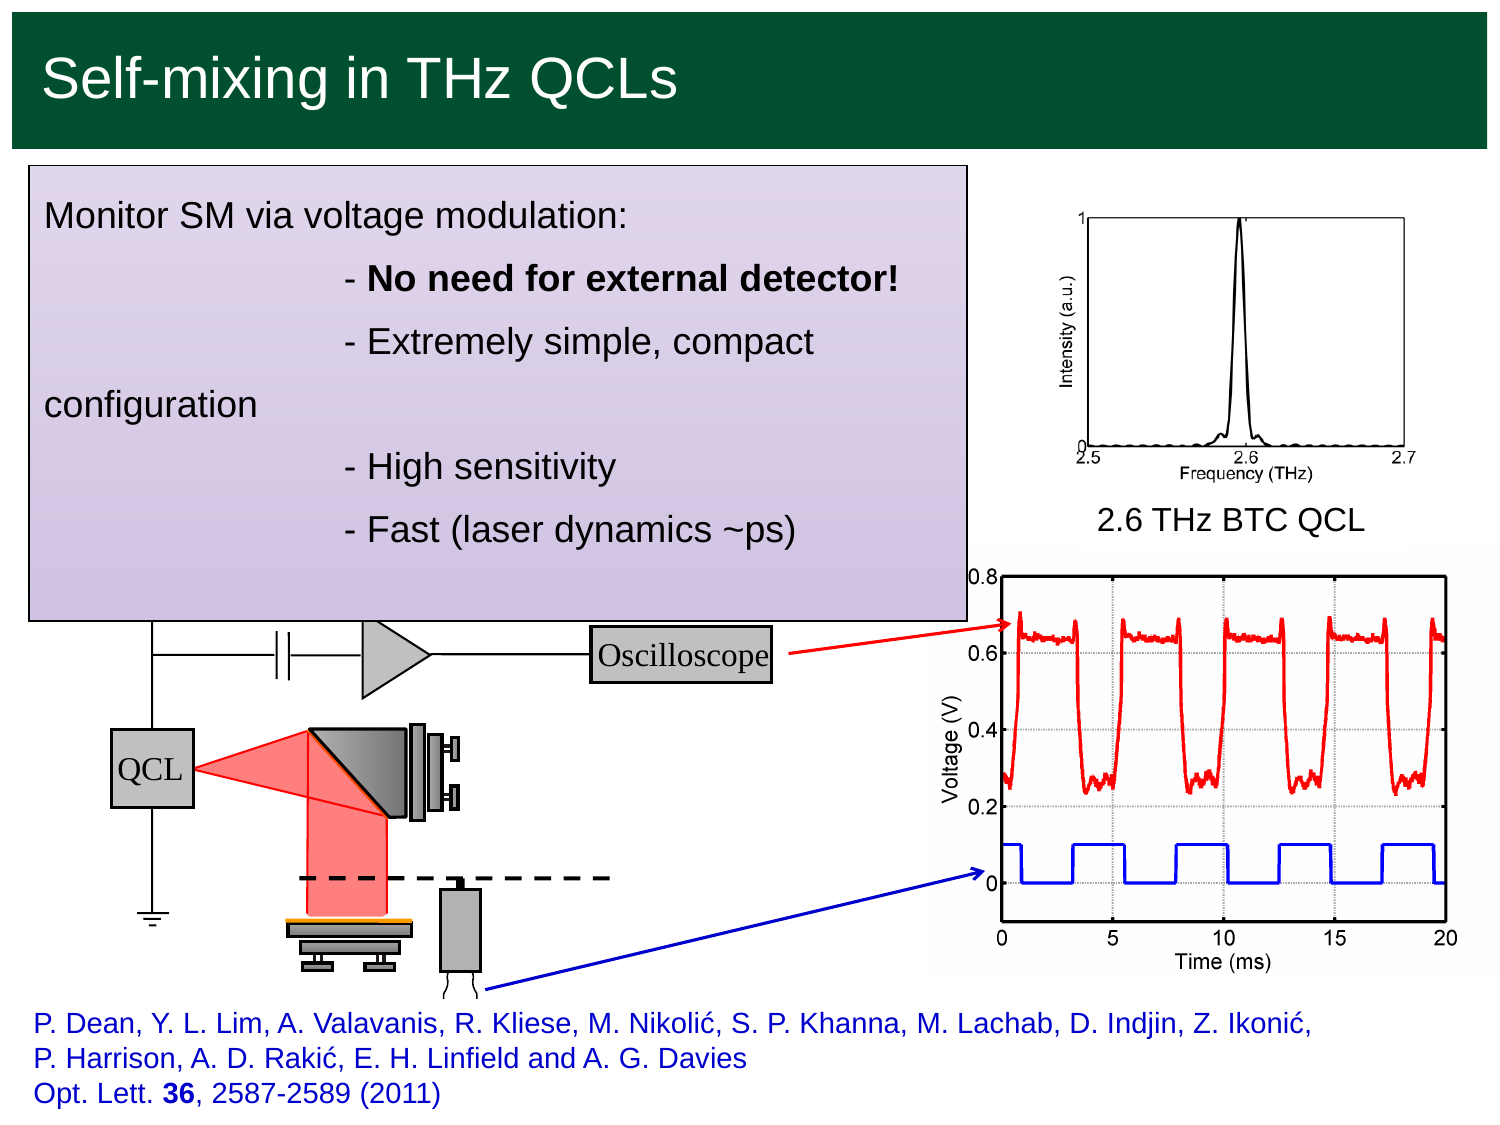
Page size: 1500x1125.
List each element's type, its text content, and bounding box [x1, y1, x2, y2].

text_box Monitor SM via voltage modulation: - No need for external detector! - Extremely simple, compact configuration - High sensitivity - Fast (laser dynamics ~ps) [29, 165, 968, 621]
text_box 2.6 THz BTC QCL [1080, 493, 1412, 543]
picture [1056, 209, 1418, 483]
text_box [990, 623, 1012, 654]
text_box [11, 11, 1488, 150]
text_box P. Dean, Y. L. Lim, A. Valavanis, R. Kliese, M. Nikolić, S. P. Khanna, M. Lachab, D. Indjin, Z. Ikonić, P. Harrison, A. D. Rakić, E. H. Linfield and A. G. Davies Opt. Lett. 36, 2587-2589 (2011) [18, 997, 1330, 1117]
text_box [86, 523, 986, 1000]
picture [986, 544, 1500, 975]
